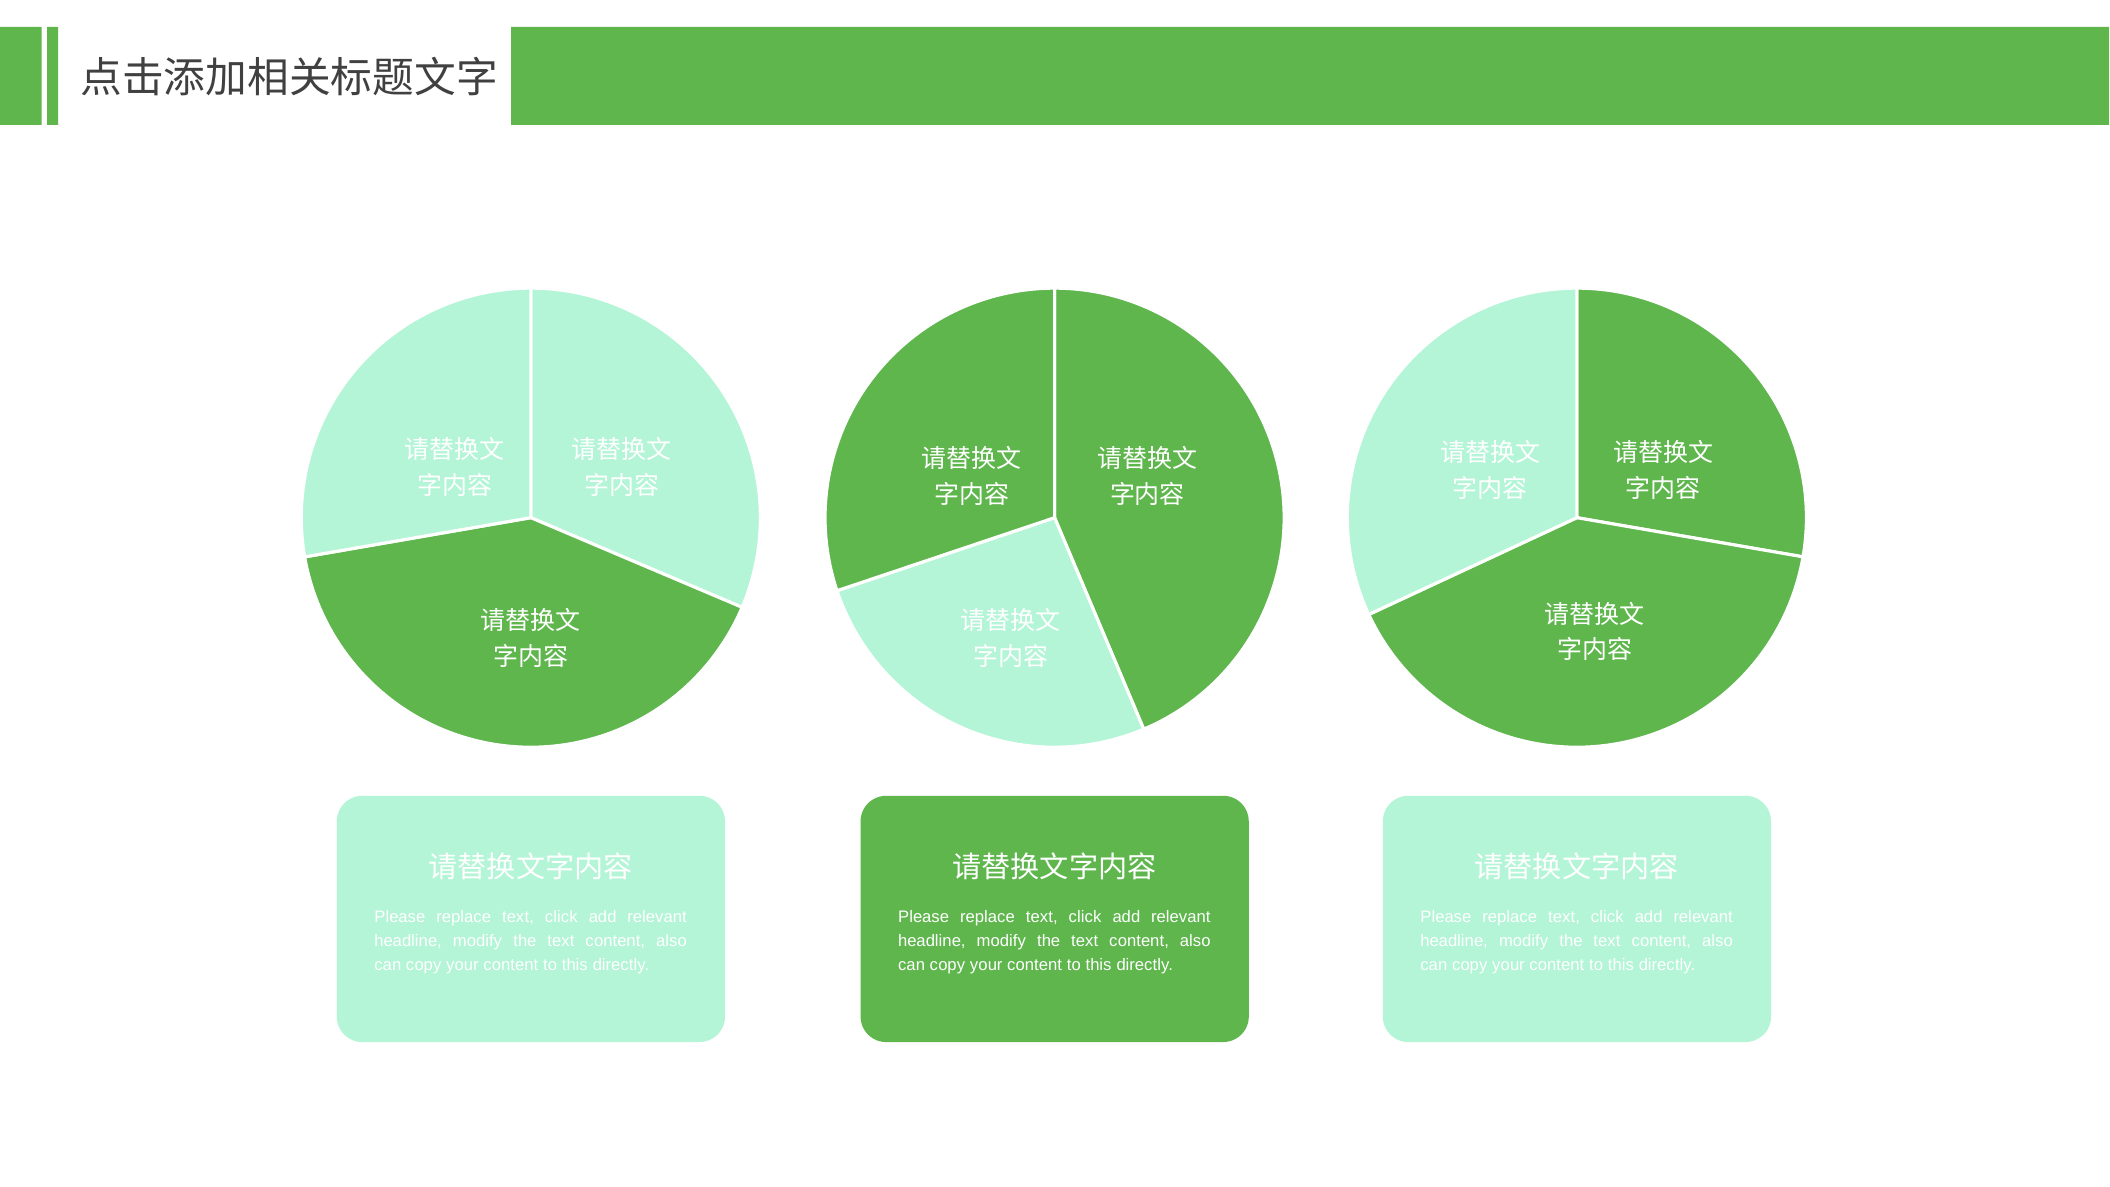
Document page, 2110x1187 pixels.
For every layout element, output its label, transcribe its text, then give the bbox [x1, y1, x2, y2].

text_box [1300, 278, 1854, 757]
text_box 点击添加相关标题文字 [65, 43, 513, 108]
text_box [860, 795, 1249, 1043]
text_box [1382, 795, 1772, 1043]
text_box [336, 795, 726, 1043]
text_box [254, 278, 777, 757]
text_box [777, 278, 1300, 757]
